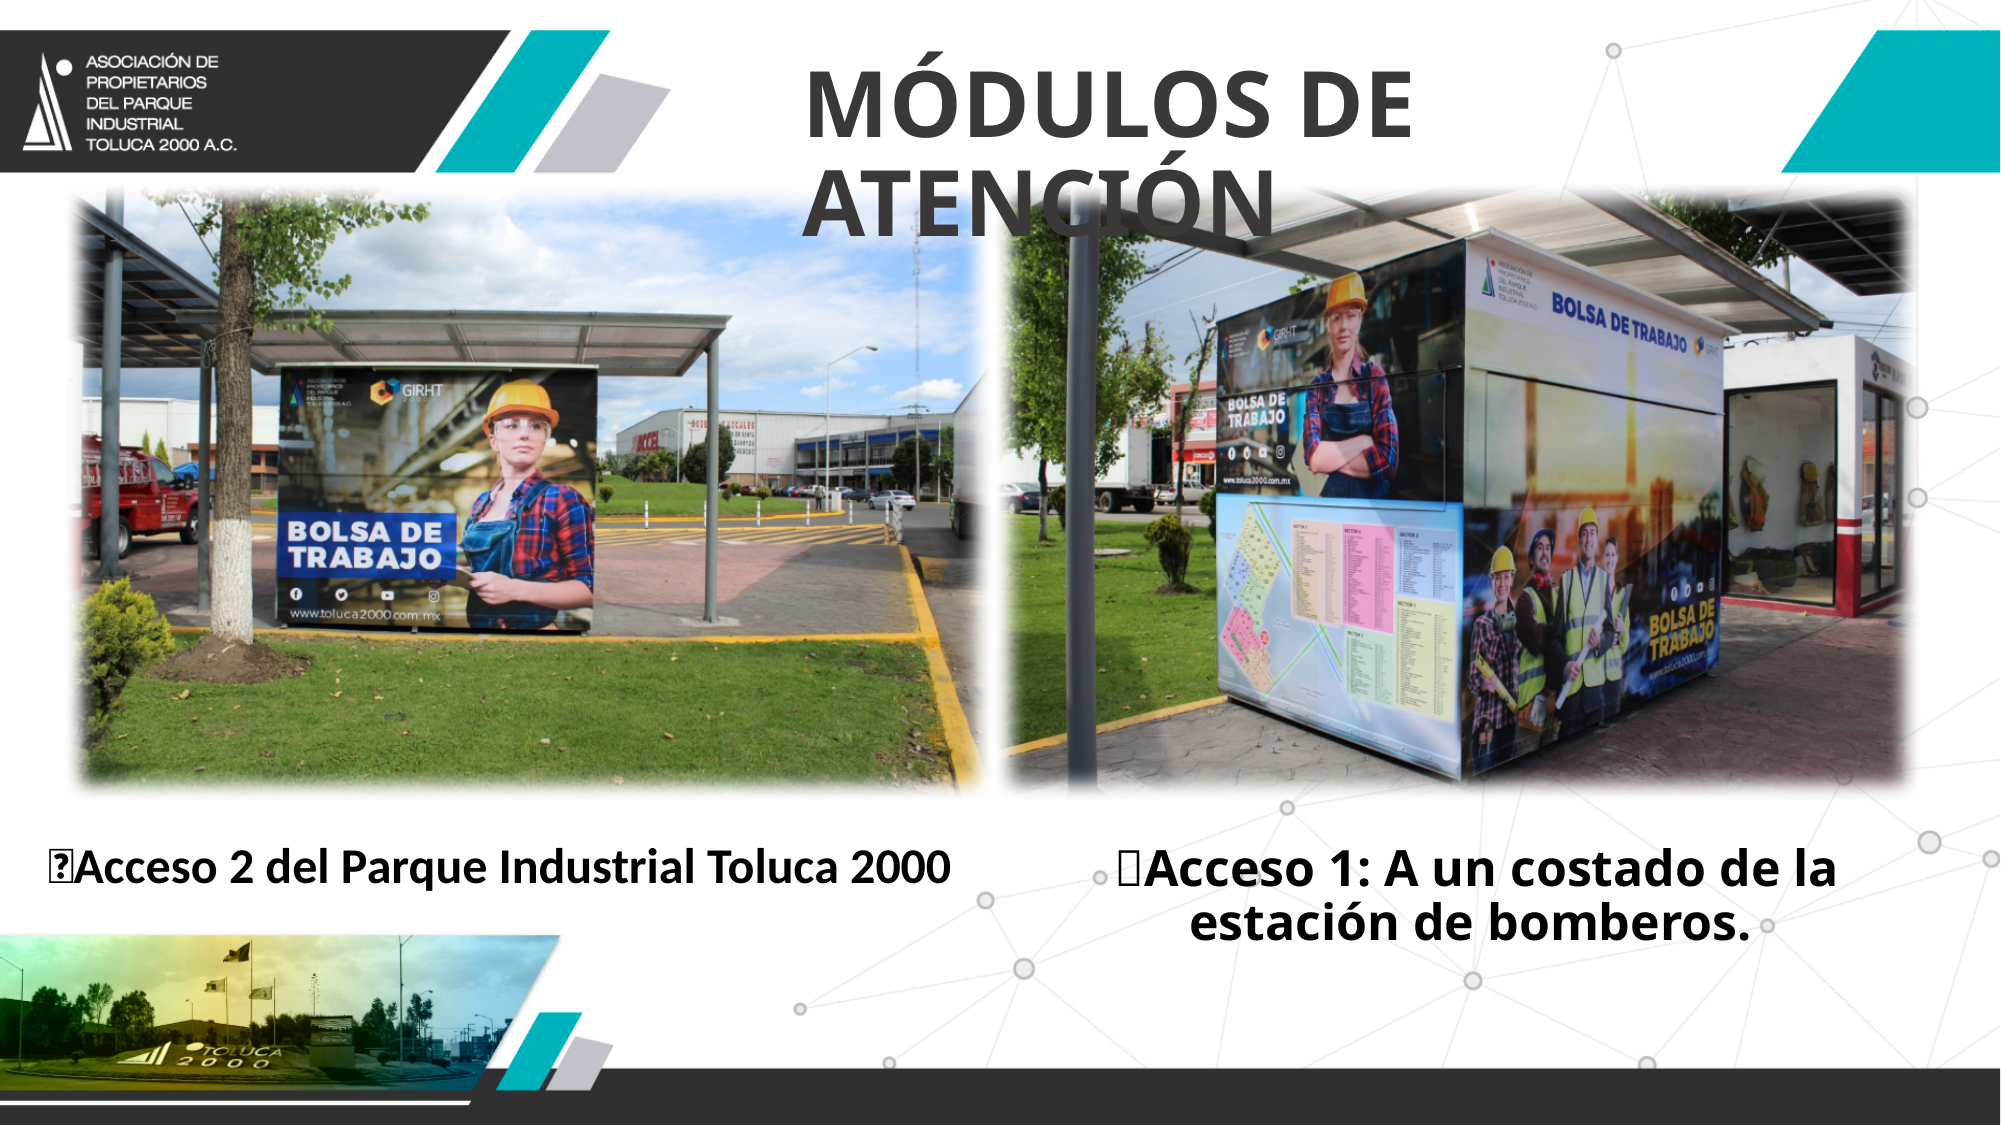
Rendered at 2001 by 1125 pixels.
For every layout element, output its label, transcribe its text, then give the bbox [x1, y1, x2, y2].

text_box MÓDULOS DE ATENCIÓN [788, 51, 1778, 182]
text_box 📍Acceso 2 del Parque Industrial Toluca 2000 [0, 826, 1000, 901]
picture [0, 0, 2001, 1125]
text_box 📍Acceso 1: A un costado de la estación de bomberos. [993, 836, 1962, 968]
